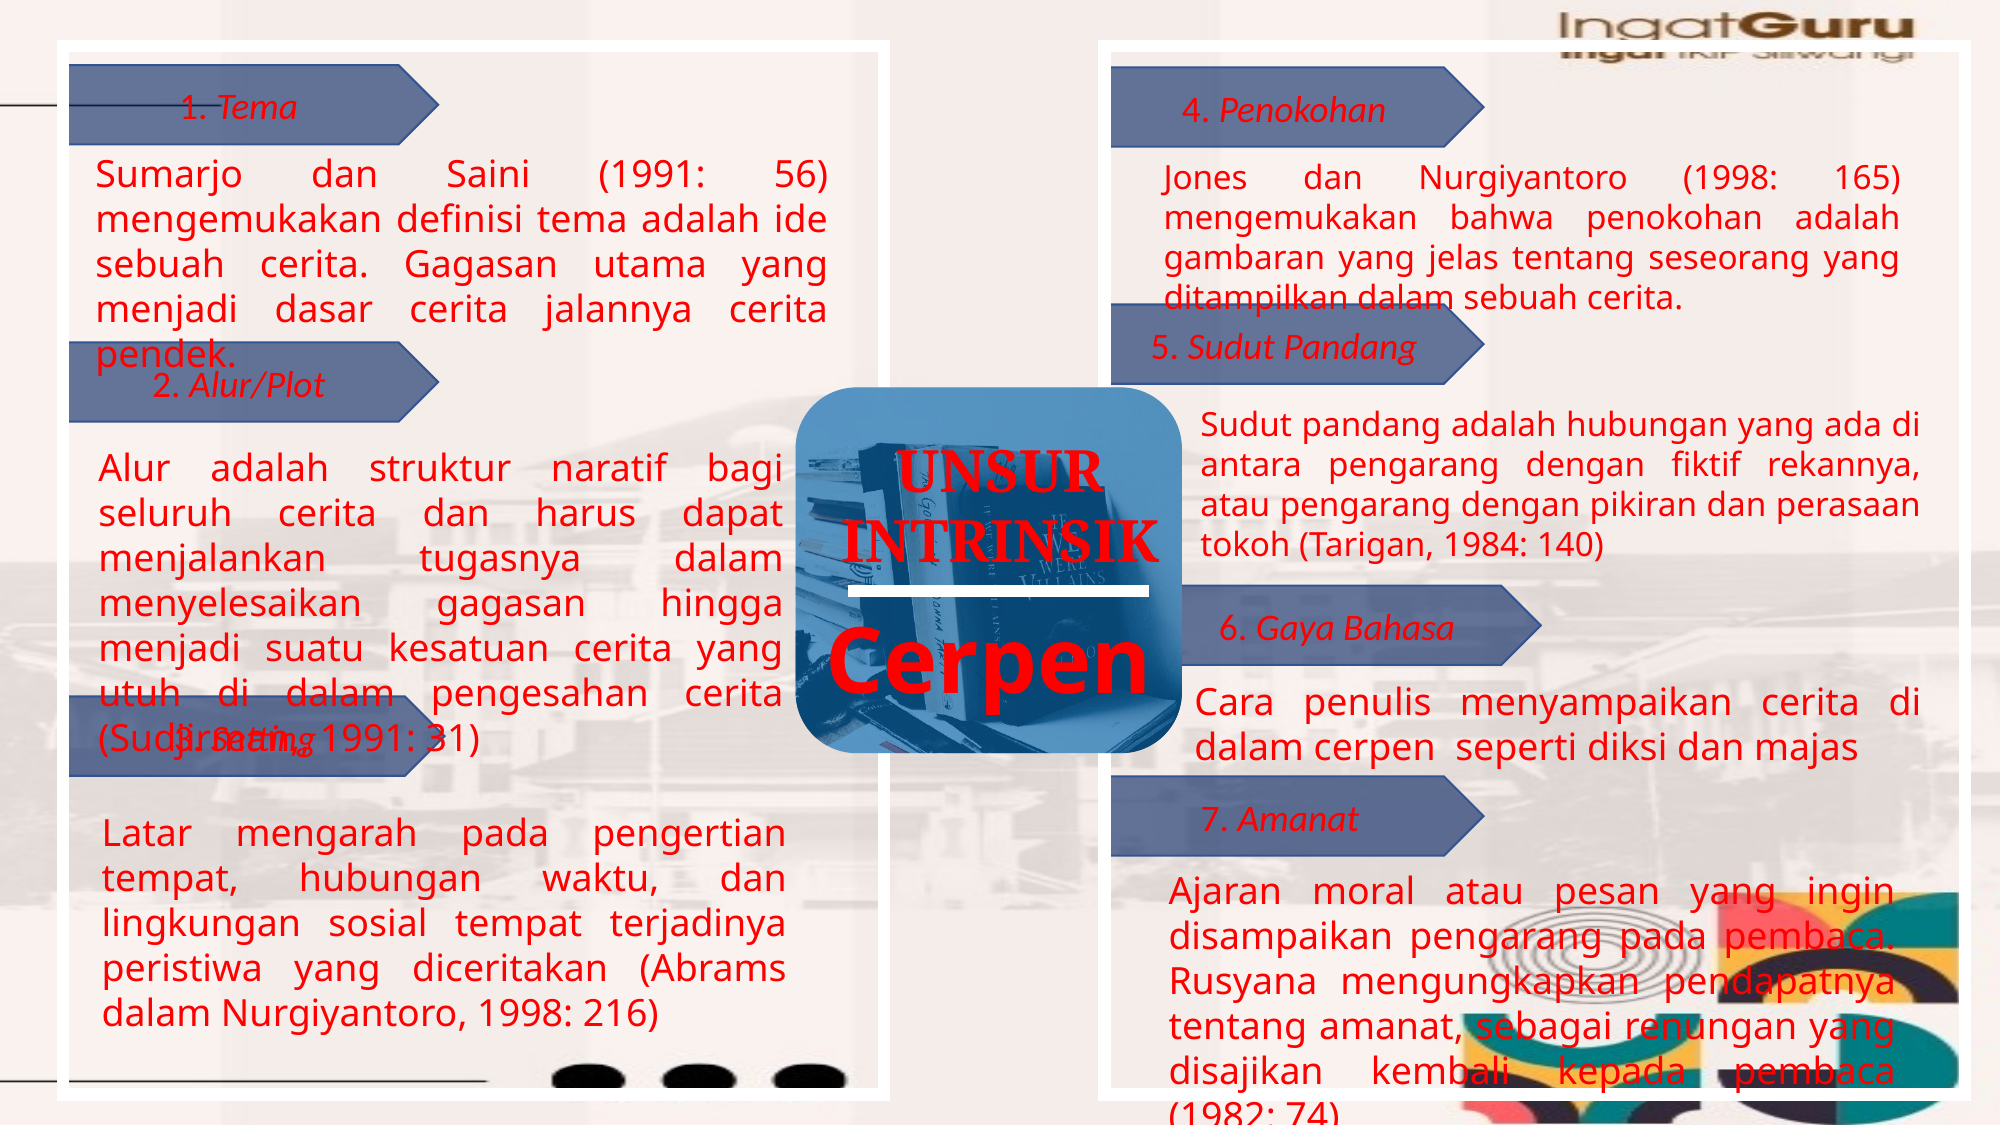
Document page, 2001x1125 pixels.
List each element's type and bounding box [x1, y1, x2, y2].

text_box [745, 426, 1233, 721]
picture [0, 0, 2000, 1125]
